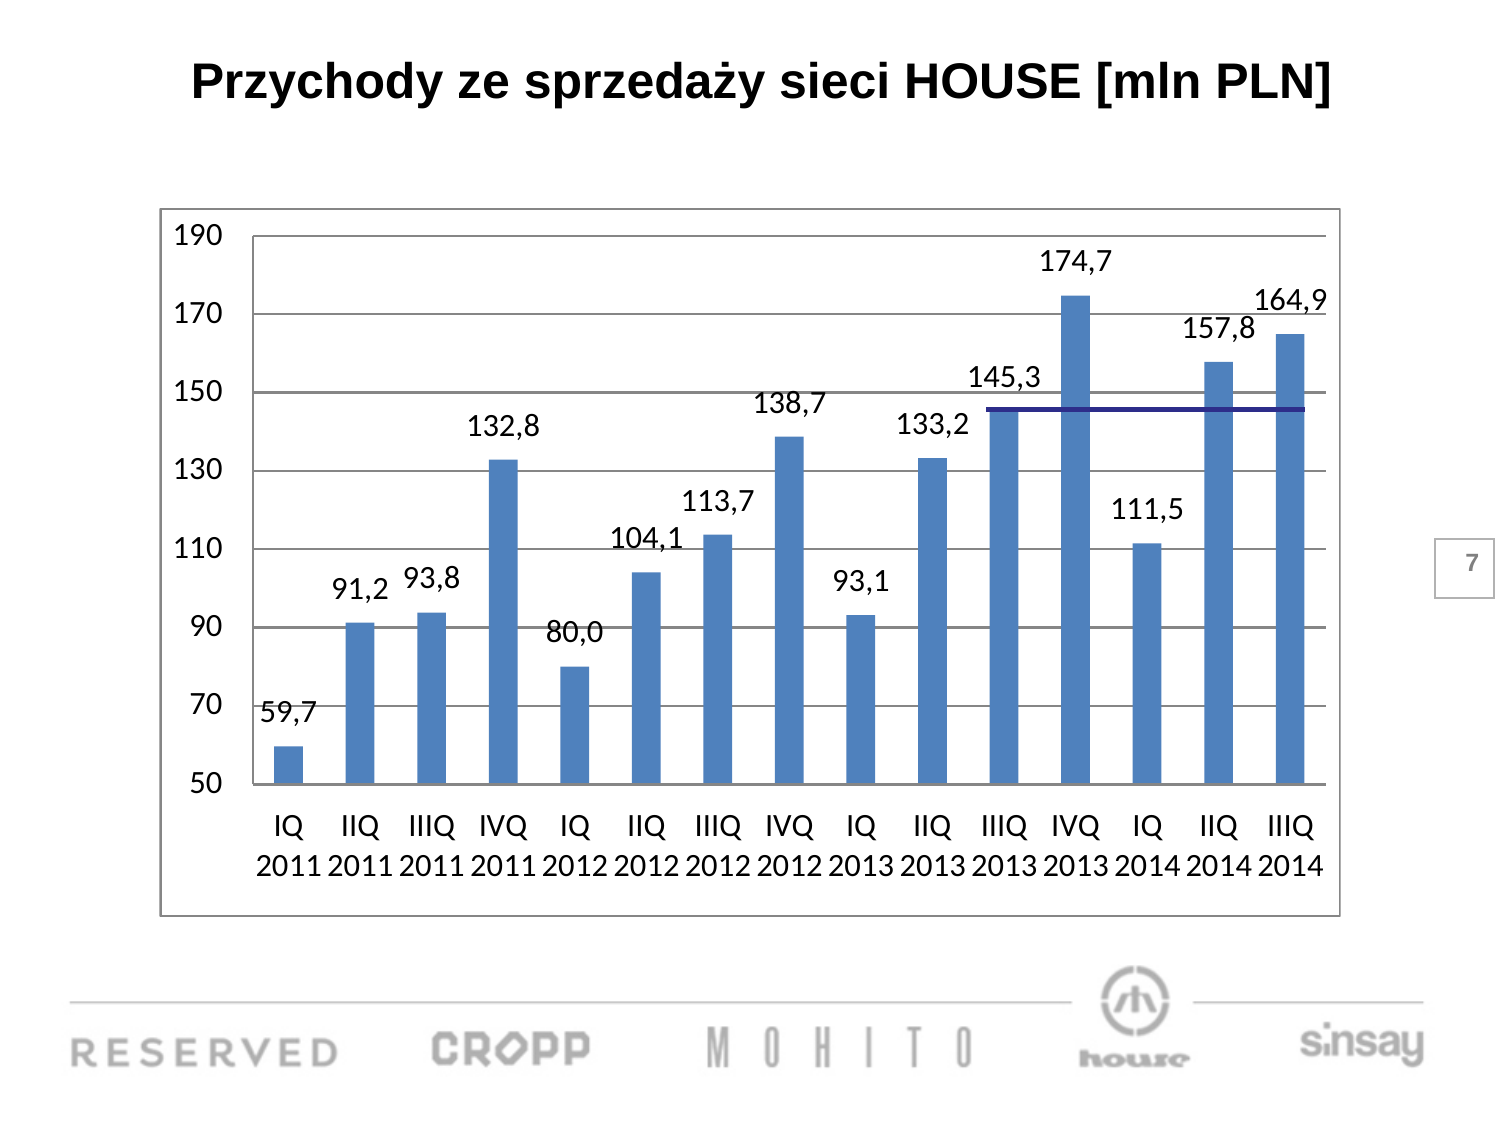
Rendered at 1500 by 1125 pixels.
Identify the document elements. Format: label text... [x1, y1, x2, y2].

picture [159, 207, 1341, 918]
picture [0, 955, 1500, 1125]
text_box Przychody ze sprzedaży sieci HOUSE [mln PLN] [135, 18, 1388, 138]
text_box 7 [1435, 538, 1495, 598]
